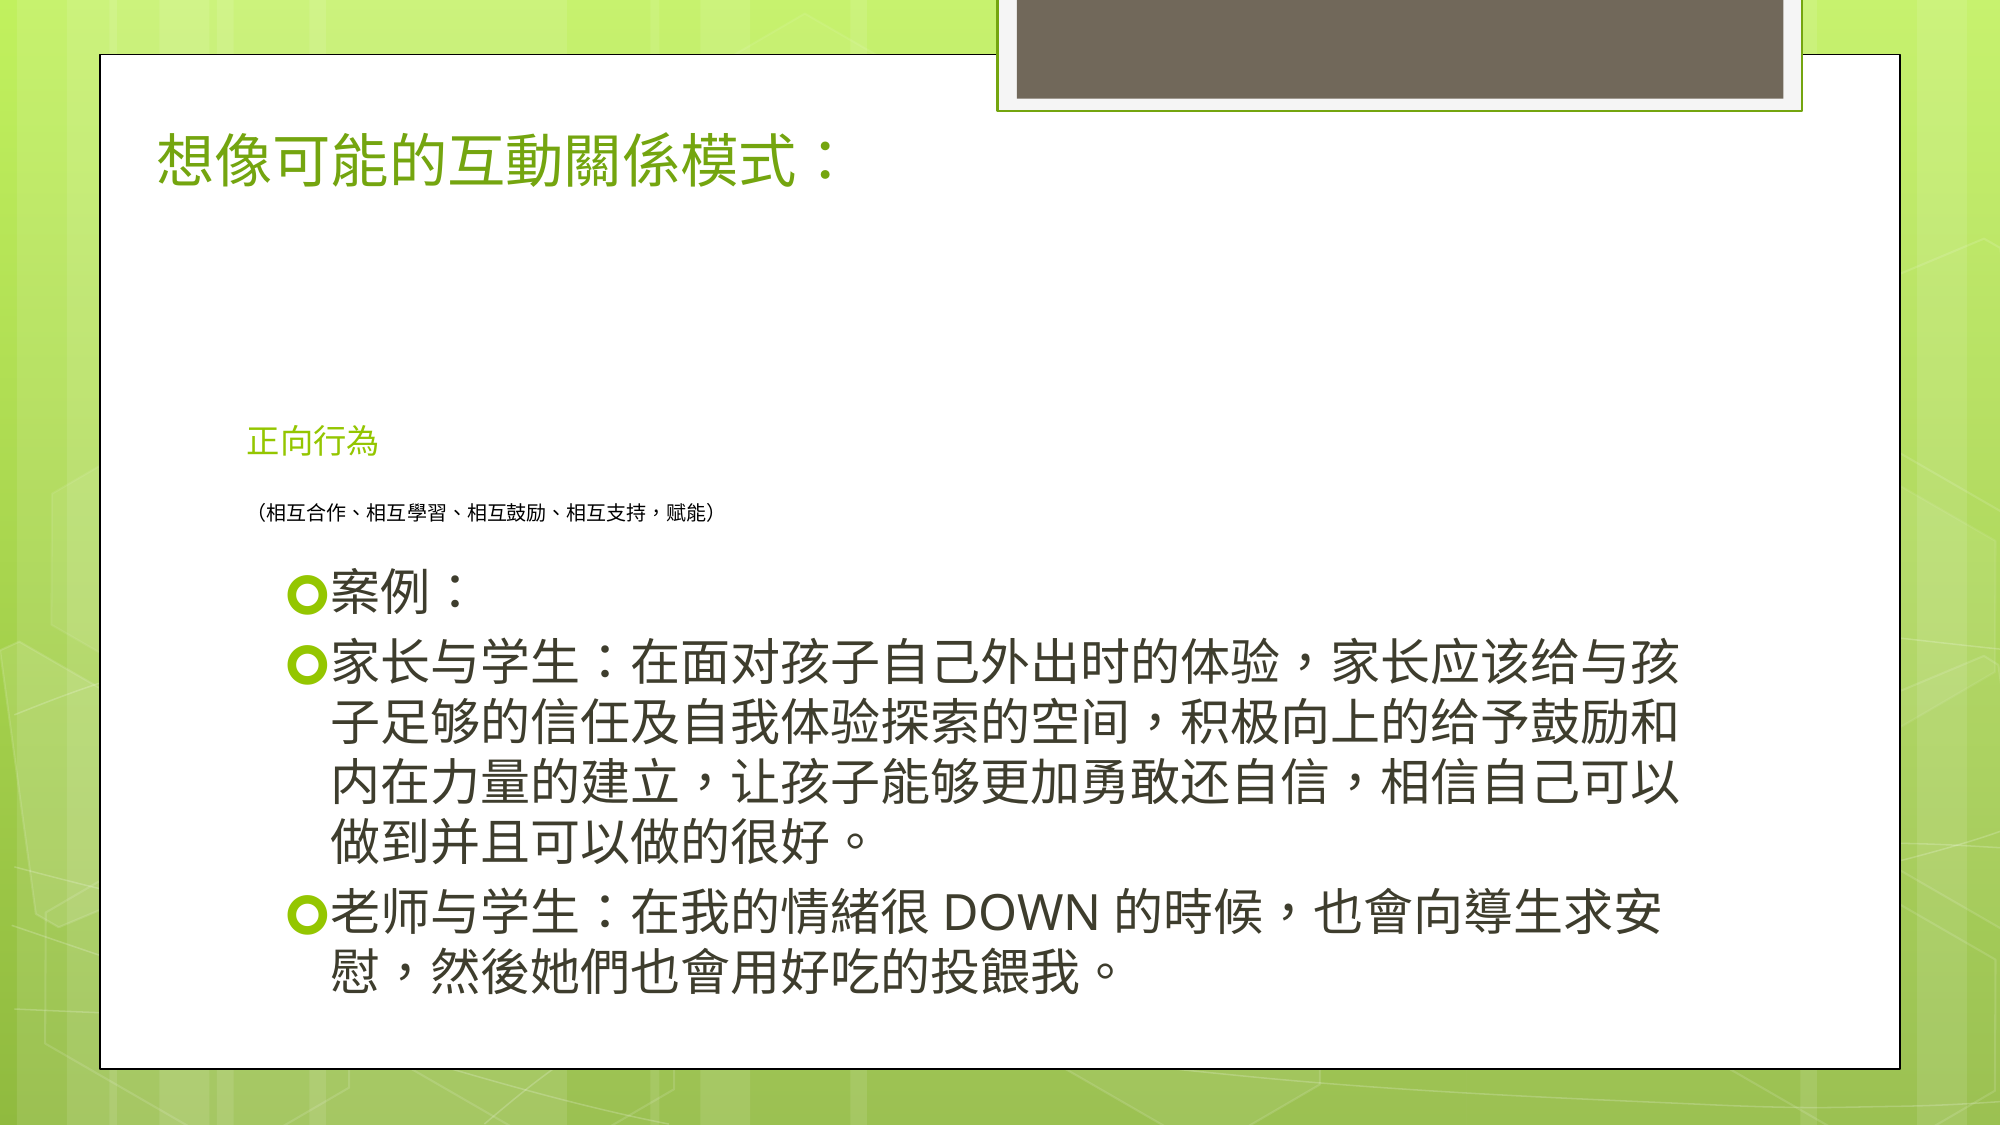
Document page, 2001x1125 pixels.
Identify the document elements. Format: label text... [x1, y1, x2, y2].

text_box 想像可能的互動關係模式： [141, 116, 883, 202]
title 正向行為 （相互合作、相互學習、相互鼓励、相互支持，赋能） [231, 344, 1769, 532]
list 案例： 家长与学生：在面对孩子自己外出时的体验，家长应该给与孩子足够的信任及自我体验探索的空间，积极向上的给予鼓励和内在力量的建立，让孩子能够更加勇敢还自信，相信自己可以做到并且可以做的很好。 老师与学生：在我的情緒很DOWN的時候，也會向導生求安慰，然後她們也會用好吃的投餵我。 [258, 553, 1742, 1125]
